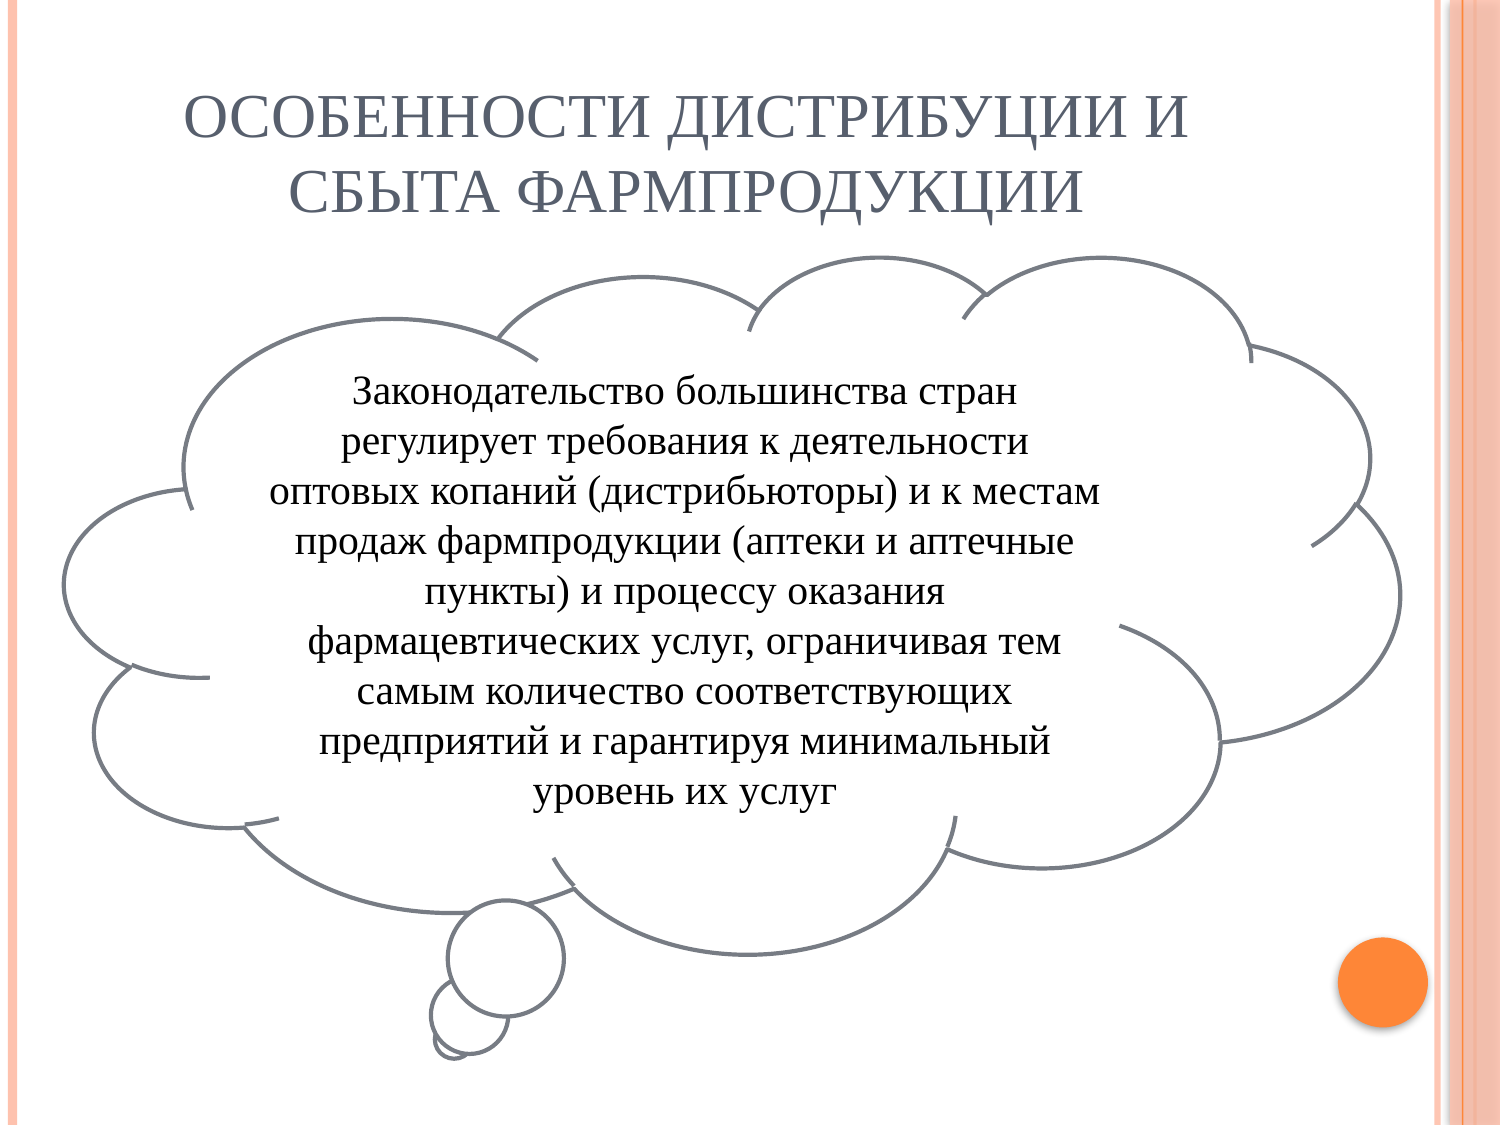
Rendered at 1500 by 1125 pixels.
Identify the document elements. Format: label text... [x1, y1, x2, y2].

title Особенности дистрибуции и сбыта фармпродукции [75, 45, 1300, 233]
text_box Законодательство большинства стран регулирует требования к деятельности оптовых копаний (дистрибьюторы) и к местам продаж фармпродукции (аптеки и аптечные пункты) и процессу оказания фармацевтических услуг, ограничивая тем самым количество соответствующих предприятий и гарантируя минимальный уровень их услуг [61, 255, 1403, 1061]
